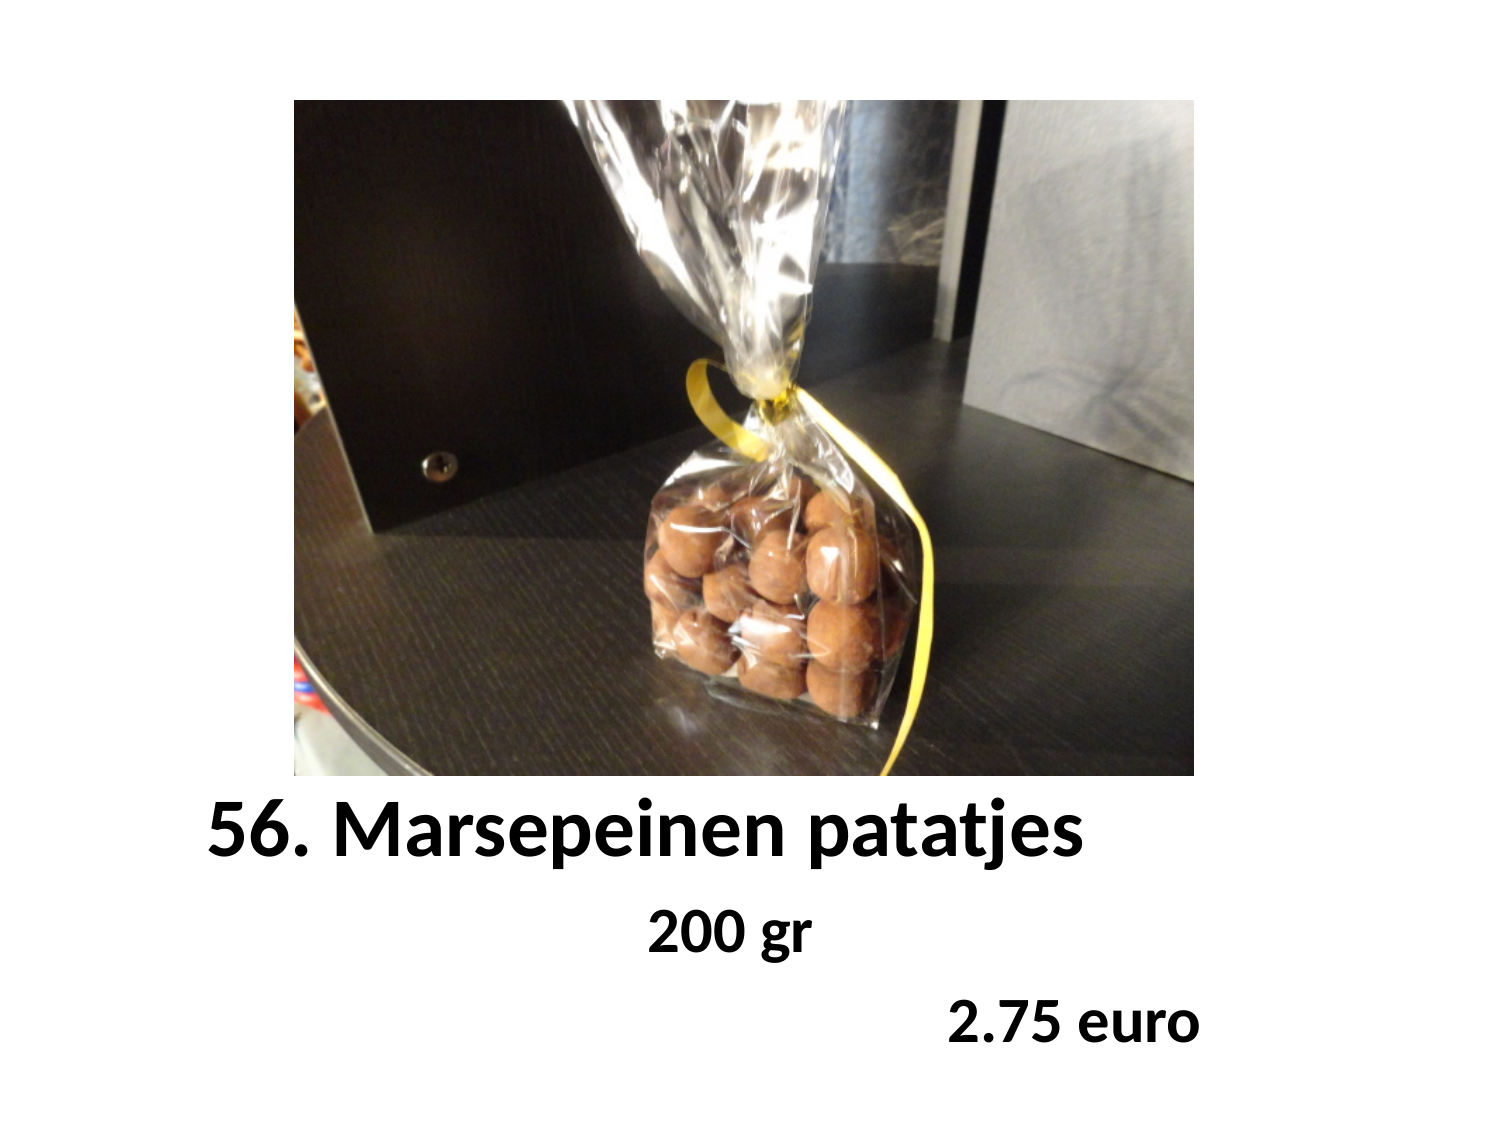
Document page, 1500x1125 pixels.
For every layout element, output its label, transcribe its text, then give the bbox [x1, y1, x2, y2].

picture [293, 100, 1195, 776]
title 56. Marsepeinen patatjes [41, 787, 1447, 881]
list 200 gr 2.75 euro [183, 880, 1329, 1083]
